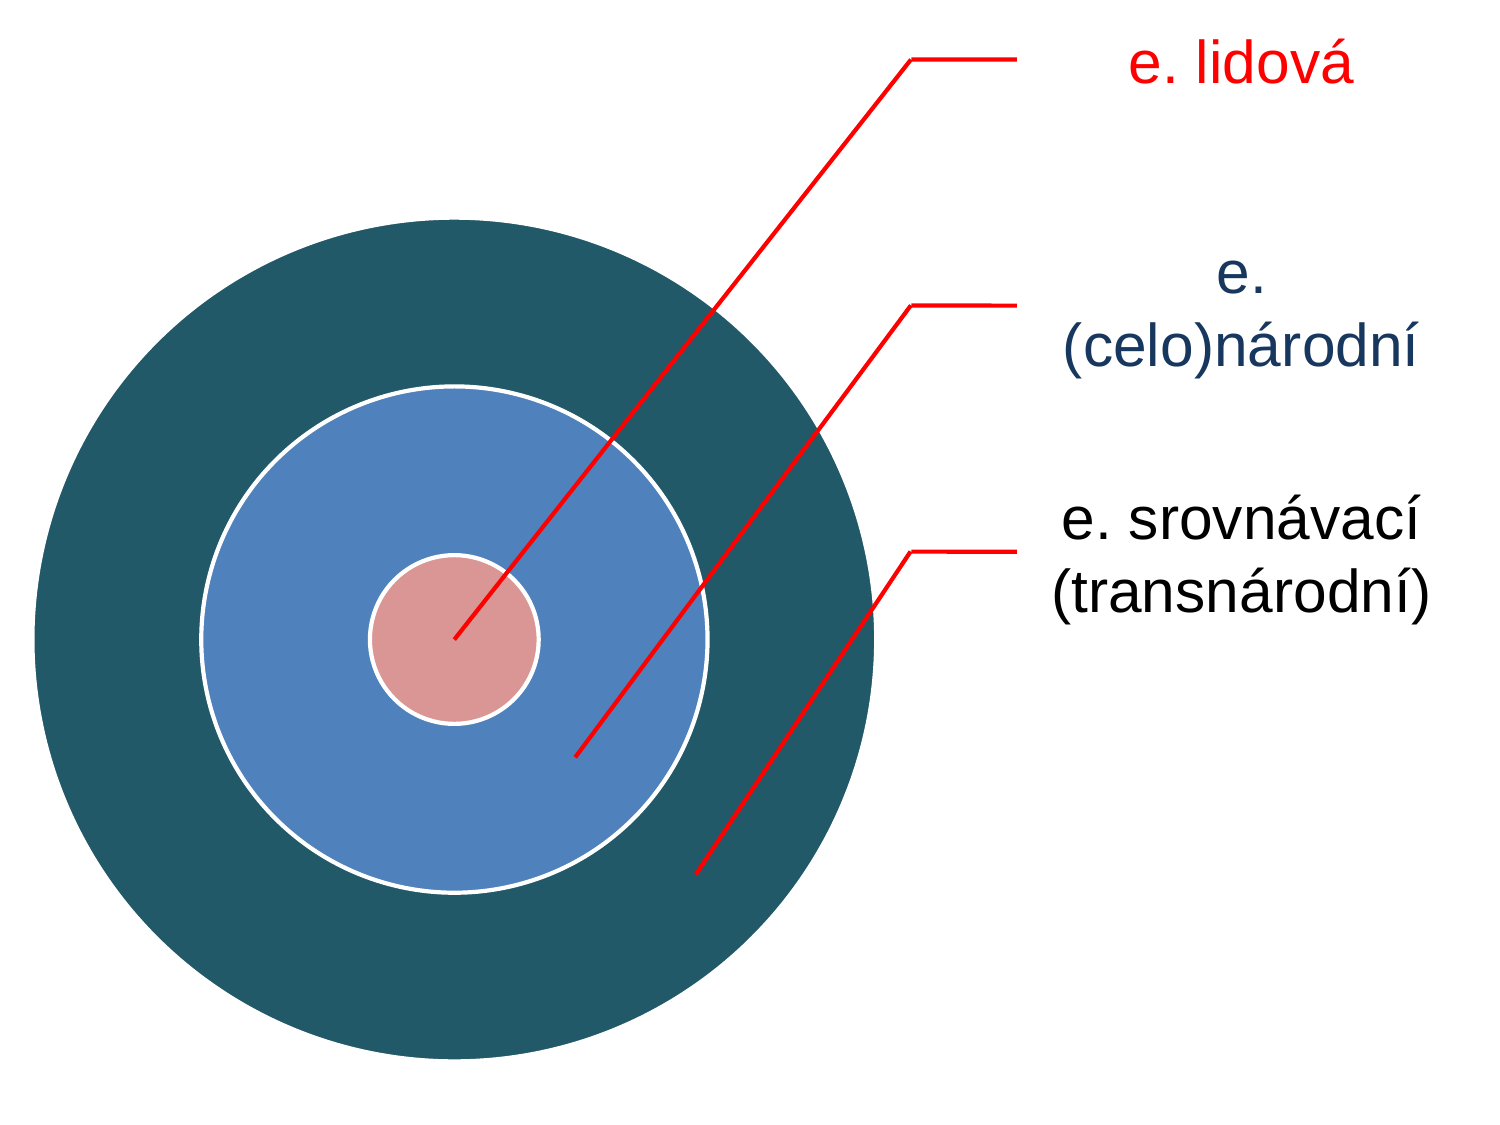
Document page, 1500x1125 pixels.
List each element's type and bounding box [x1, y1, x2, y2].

text_box [4, 0, 1467, 1062]
